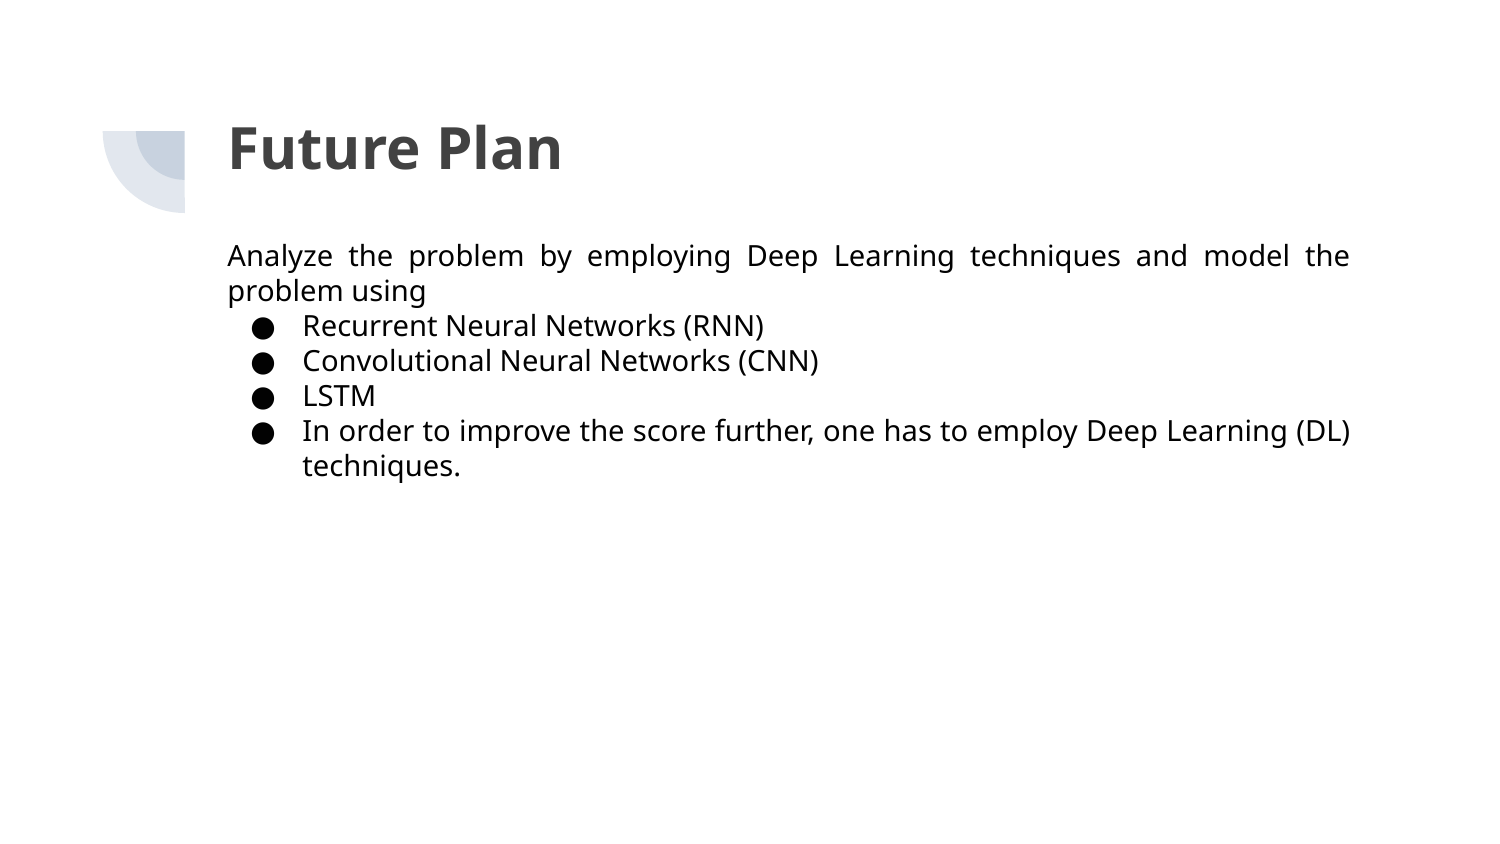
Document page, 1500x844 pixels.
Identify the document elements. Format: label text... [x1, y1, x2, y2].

text_box Analyze the problem by employing Deep Learning techniques and model the problem using Recurrent Neural Networks (RNN) Convolutional Neural Networks (CNN) LSTM In order to improve the score further, one has to employ Deep Learning (DL) techniques. [212, 222, 1366, 600]
text_box Future Plan [212, 96, 1401, 208]
